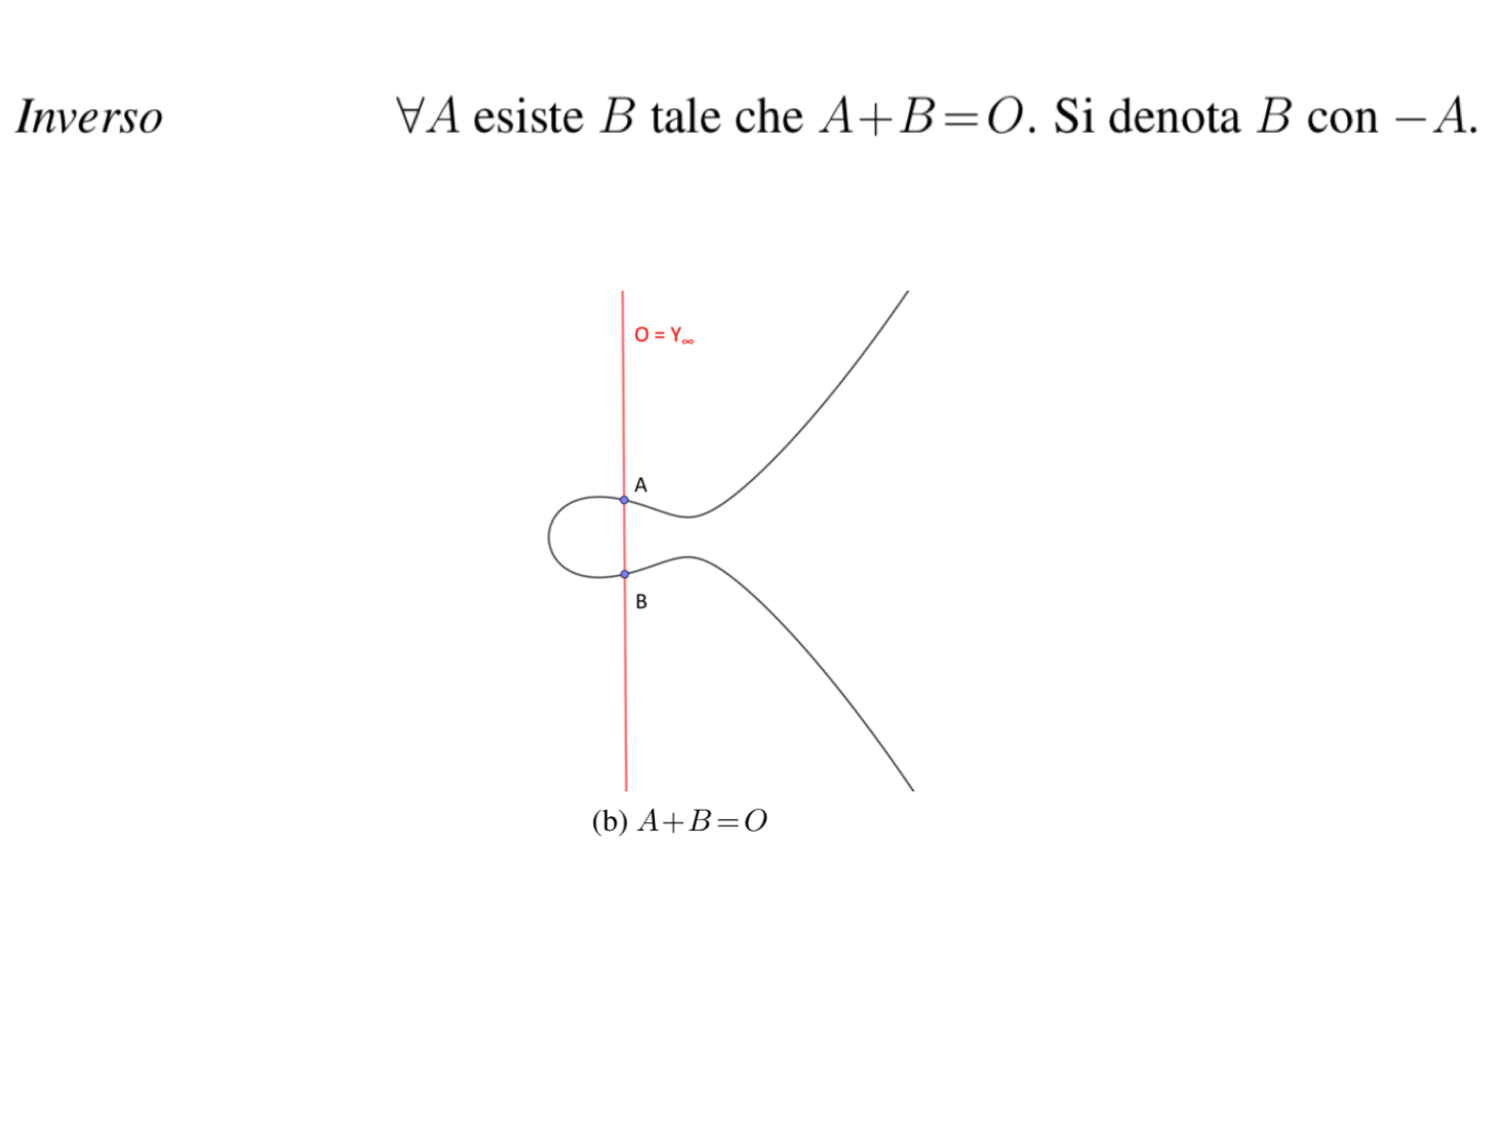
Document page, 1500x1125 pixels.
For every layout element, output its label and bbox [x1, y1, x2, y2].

picture [517, 264, 983, 861]
picture [0, 83, 1500, 158]
